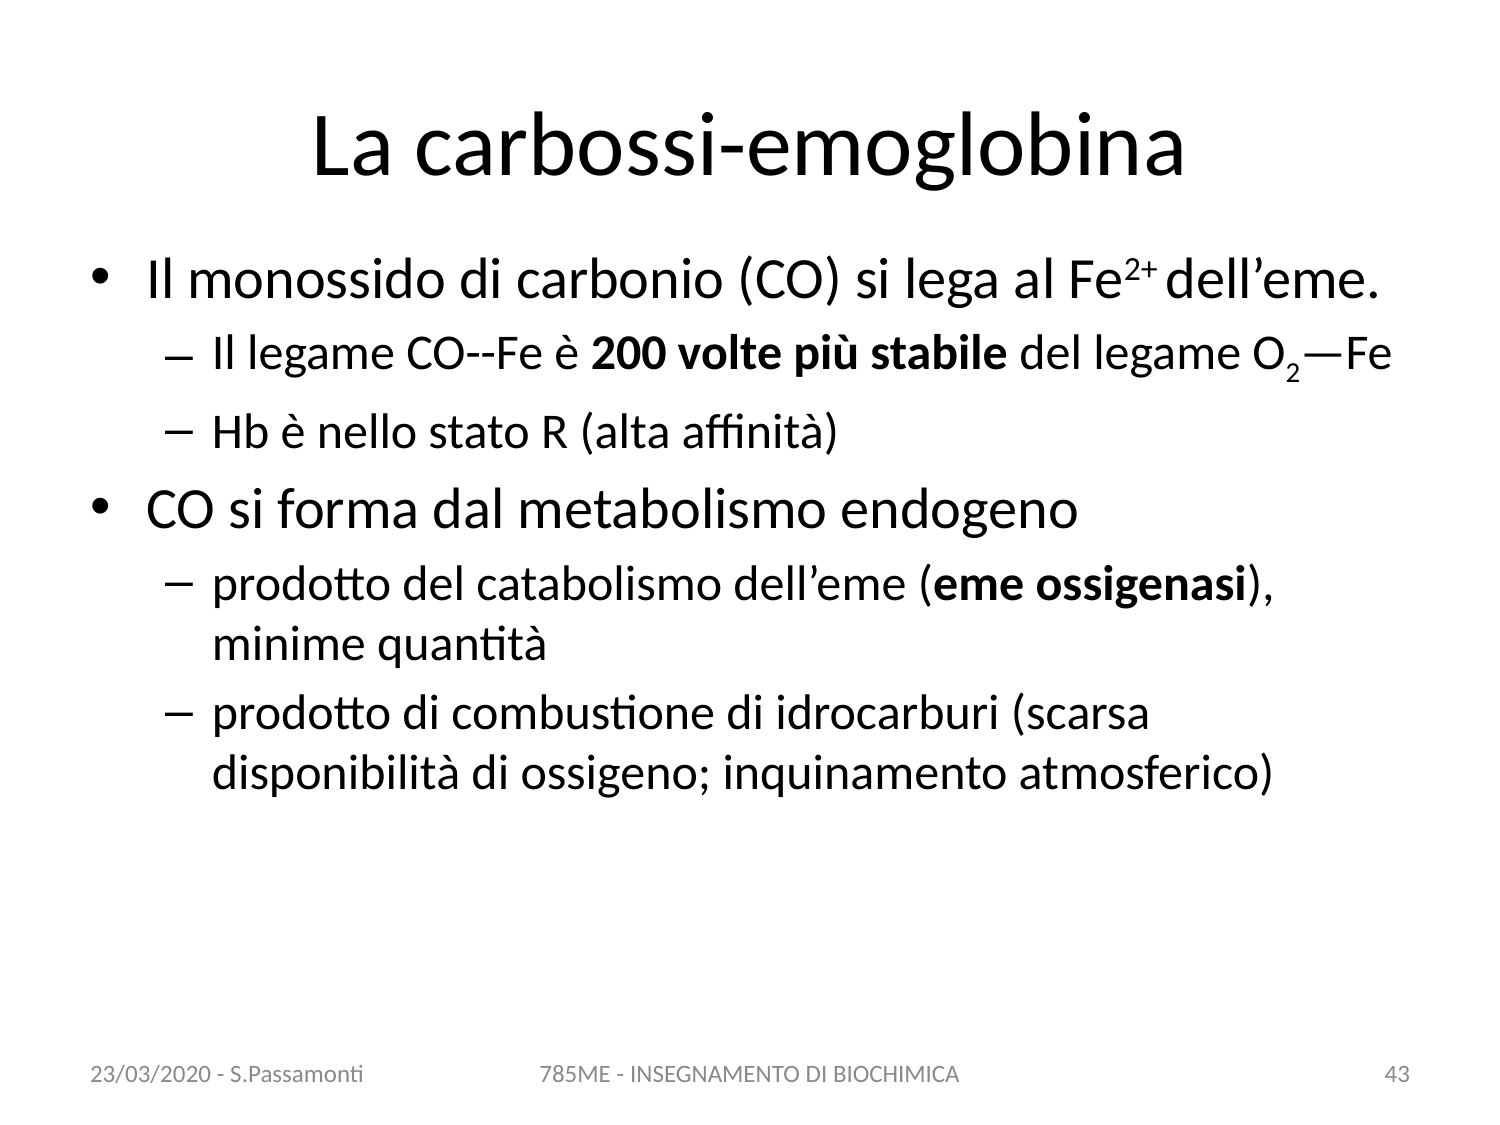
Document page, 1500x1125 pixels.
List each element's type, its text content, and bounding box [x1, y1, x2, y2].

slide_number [75, 1042, 425, 1103]
list Il monossido di carbonio (CO) si lega al Fe2+ dell’eme. Il legame CO--Fe è 200 volte più stabile del legame O2—Fe Hb è nello stato R (alta affinità) CO si forma dal metabolismo endogeno prodotto del catabolismo dell’eme (eme ossigenasi), minime quantità prodotto di combustione di idrocarburi (scarsa disponibilità di ossigeno; inquinamento atmosferico) [75, 232, 1425, 975]
title La carbossi-emoglobina [75, 45, 1425, 232]
slide_number 42 [1074, 1042, 1425, 1103]
footer 785ME - INSEGNAMENTO DI BIOCHIMICA [512, 1042, 988, 1103]
